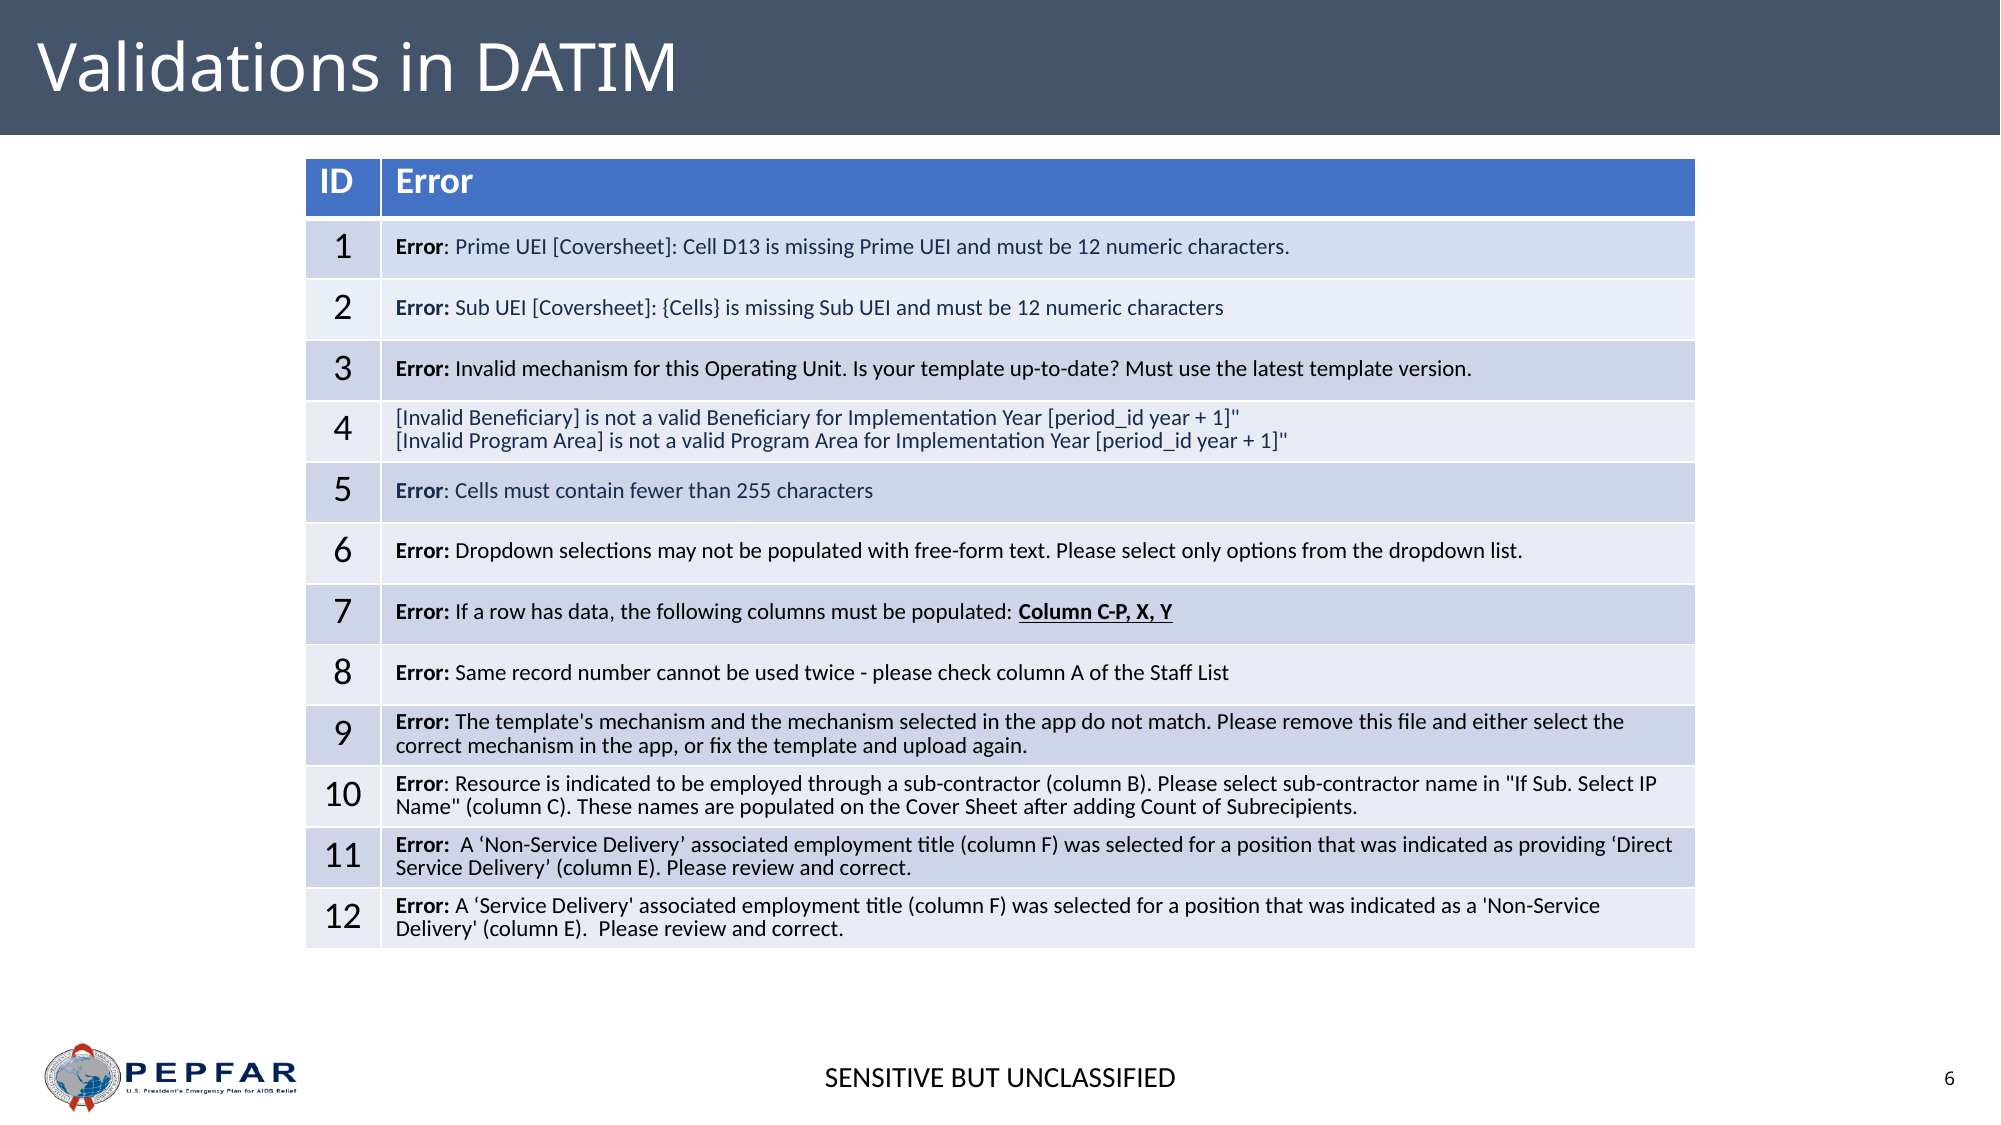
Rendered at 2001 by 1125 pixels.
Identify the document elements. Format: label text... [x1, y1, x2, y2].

list Validations in DATIM [37, 33, 1956, 109]
table_header ID [306, 159, 380, 216]
table_cell 7 [306, 585, 380, 644]
table_cell Error: If a row has data, the following columns must be populated: Column C-P, X, Y [382, 585, 1695, 644]
table_cell Error: Cells must contain fewer than 255 characters [382, 463, 1695, 522]
table_cell 2 [306, 280, 380, 339]
table_cell 12 [306, 889, 380, 948]
table_cell 10 [306, 767, 380, 826]
table_cell Error: Invalid mechanism for this Operating Unit. Is your template up-to-date? Must use the latest template version. [382, 341, 1695, 400]
table_cell Error: Same record number cannot be used twice - please check column A of the Staff List [382, 645, 1695, 704]
table_cell Error: Dropdown selections may not be populated with free-form text. Please select only options from the dropdown list. [382, 524, 1695, 583]
table_cell 4 [306, 402, 380, 461]
table_cell [Invalid Beneficiary] is not a valid Beneficiary for Implementation Year [period_id year + 1]" [Invalid Program Area] is not a valid Program Area for Implementation Year [period_id year + 1]" [382, 402, 1695, 461]
table_cell Error: A ‘Non-Service Delivery’ associated employment title (column F) was selected for a position that was indicated as providing ‘Direct Service Delivery’ (column E). Please review and correct. [382, 828, 1695, 887]
table_cell 9 [306, 706, 380, 765]
table_cell 1 [306, 221, 380, 278]
table_cell Error: The template's mechanism and the mechanism selected in the app do not match. Please remove this file and either select the correct mechanism in the app, or fix the template and upload again. [382, 706, 1695, 765]
table_cell 5 [306, 463, 380, 522]
table_cell 11 [306, 828, 380, 887]
table_cell 3 [306, 341, 380, 400]
table_cell 8 [306, 645, 380, 704]
table_header Error [382, 159, 1695, 216]
picture [44, 1043, 299, 1113]
table_cell Error: Resource is indicated to be employed through a sub-contractor (column B). Please select sub-contractor name in "If Sub. Select IP Name" (column C). These names are populated on the Cover Sheet after adding Count of Subrecipients. [382, 767, 1695, 826]
table_cell Error: A ‘Service Delivery' associated employment title (column F) was selected for a position that was indicated as a 'Non-Service Delivery' (column E). Please review and correct. [382, 889, 1695, 948]
table_cell Error: Sub UEI [Coversheet]: {Cells} is missing Sub UEI and must be 12 numeric characters [382, 280, 1695, 339]
table_cell Error: Prime UEI [Coversheet]: Cell D13 is missing Prime UEI and must be 12 numeric characters. [382, 221, 1695, 278]
table_cell 6 [306, 524, 380, 583]
